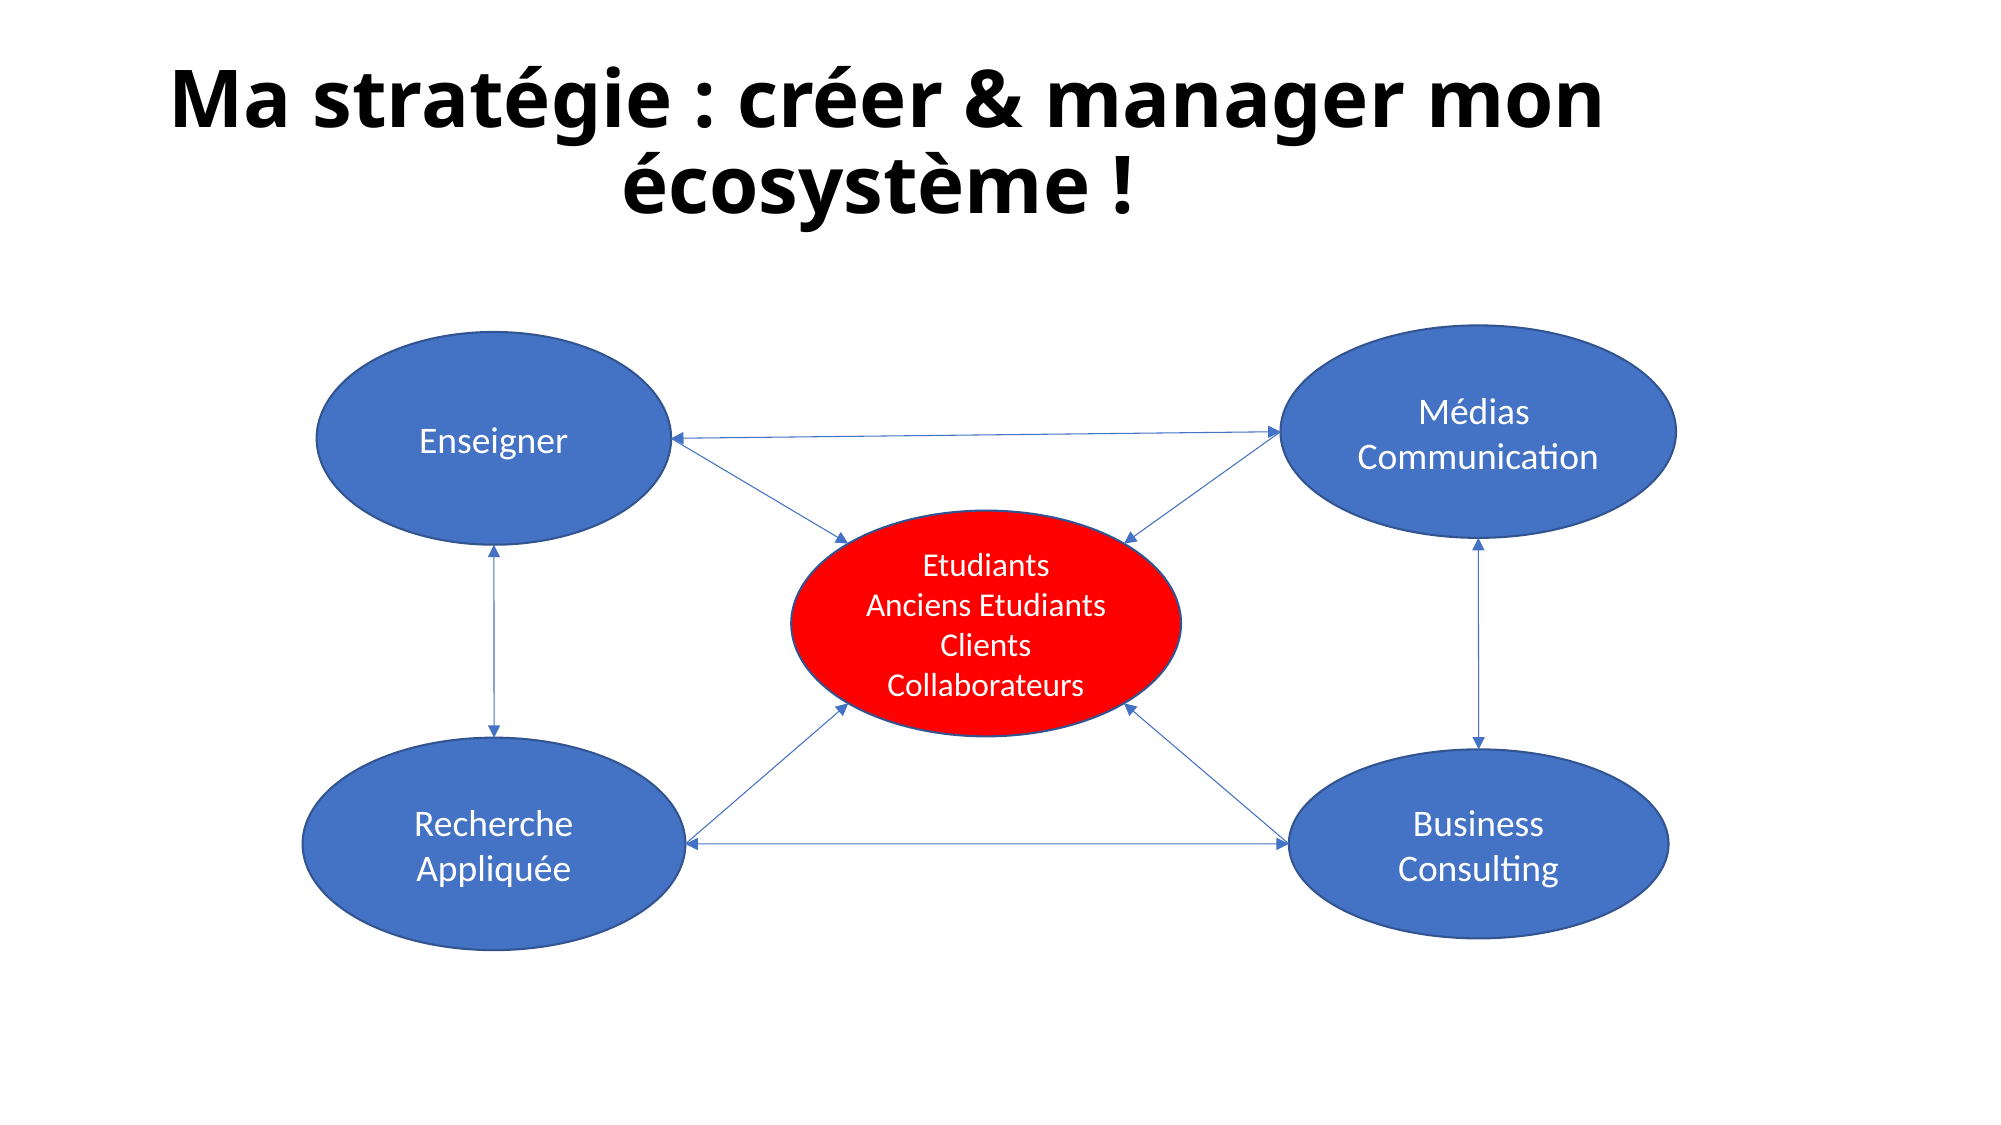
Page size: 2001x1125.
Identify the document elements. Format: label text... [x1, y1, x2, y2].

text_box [685, 703, 849, 843]
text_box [1123, 439, 1281, 544]
text_box Ma stratégie : créer & manager mon écosystème ! [24, 51, 1752, 239]
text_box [671, 439, 849, 544]
text_box Médias Communication [1279, 324, 1678, 539]
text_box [1123, 703, 1289, 843]
text_box Enseigner [315, 330, 672, 546]
text_box Business Consulting [1287, 748, 1670, 940]
text_box Etudiants Anciens Etudiants Clients Collaborateurs [790, 509, 1183, 738]
text_box Recherche Appliquée [301, 736, 687, 952]
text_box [671, 431, 1281, 439]
